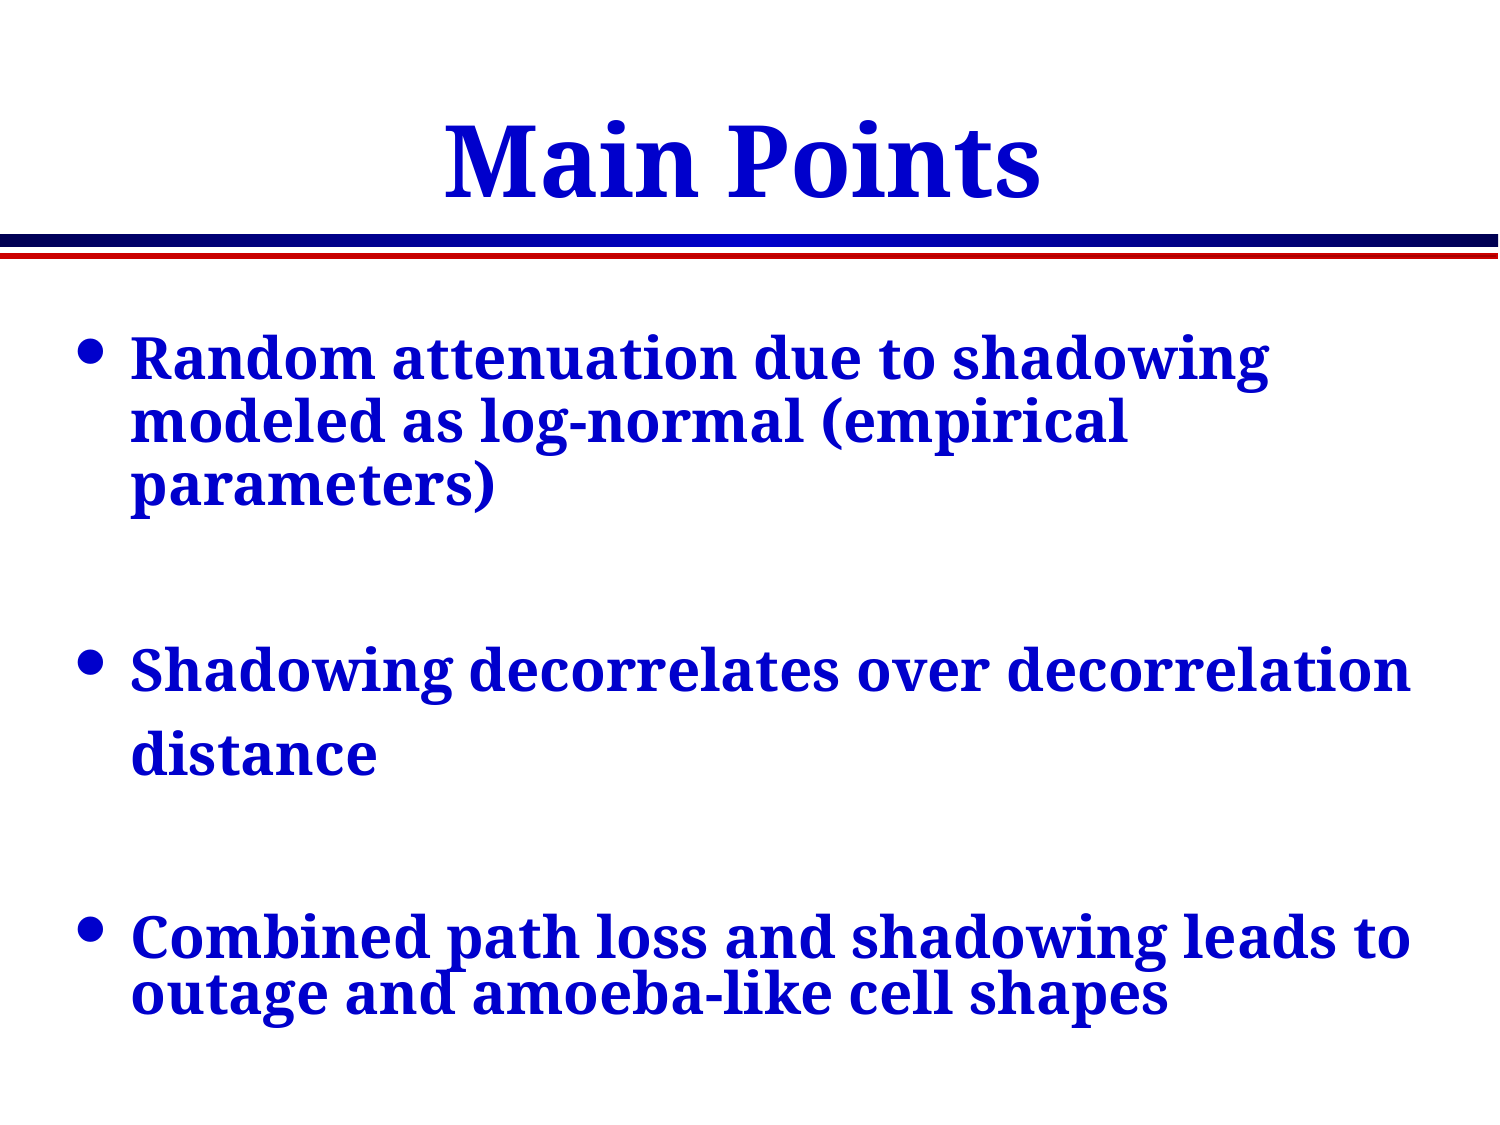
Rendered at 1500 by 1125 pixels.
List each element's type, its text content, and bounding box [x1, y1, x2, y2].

list Random attenuation due to shadowing modeled as log-normal (empirical parameters) Shadowing decorrelates over decorrelation distance Combined path loss and shadowing leads to outage and amoeba-like cell shapes Cellular coverage area dictates the percentage of locations within a cell that are not in outage Path loss and shadowing parameters are obtained from empirical measurements [59, 249, 1432, 1125]
title Main Points [99, 37, 1388, 225]
